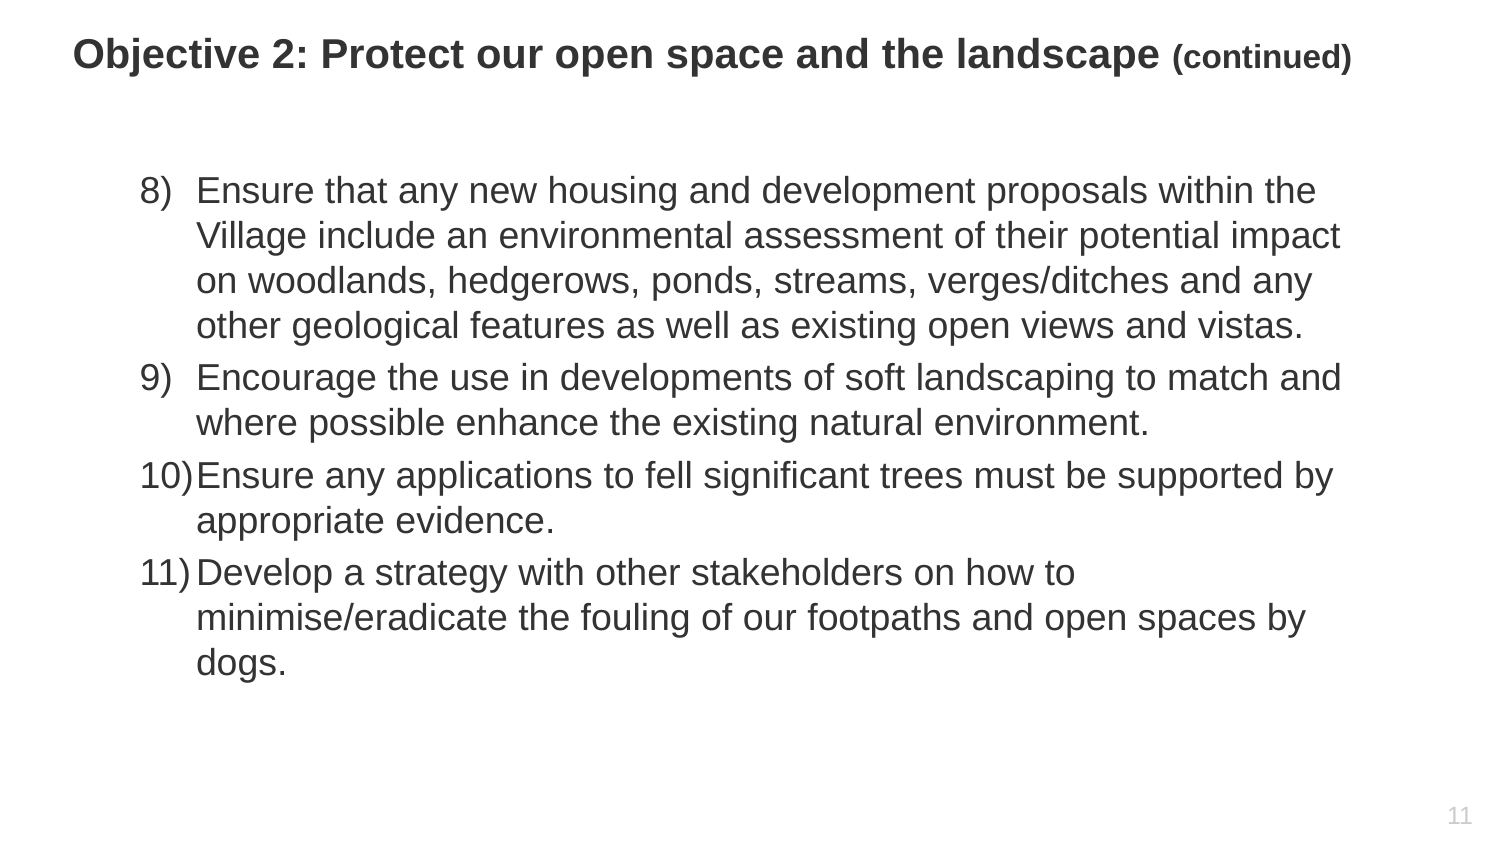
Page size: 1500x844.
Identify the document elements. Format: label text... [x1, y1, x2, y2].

list Ensure that any new housing and development proposals within the Village include an environmental assessment of their potential impact on woodlands, hedgerows, ponds, streams, verges/ditches and any other geological features as well as existing open views and vistas. Encourage the use in developments of soft landscaping to match and where possible enhance the existing natural environment. Ensure any applications to fell significant trees must be supported by appropriate evidence. Develop a strategy with other stakeholders on how to minimise/eradicate the fouling of our footpaths and open spaces by dogs. [124, 158, 1388, 739]
title Objective 2: Protect our open space and the landscape (continued) [37, 18, 1388, 84]
slide_number 11 [1425, 791, 1488, 837]
